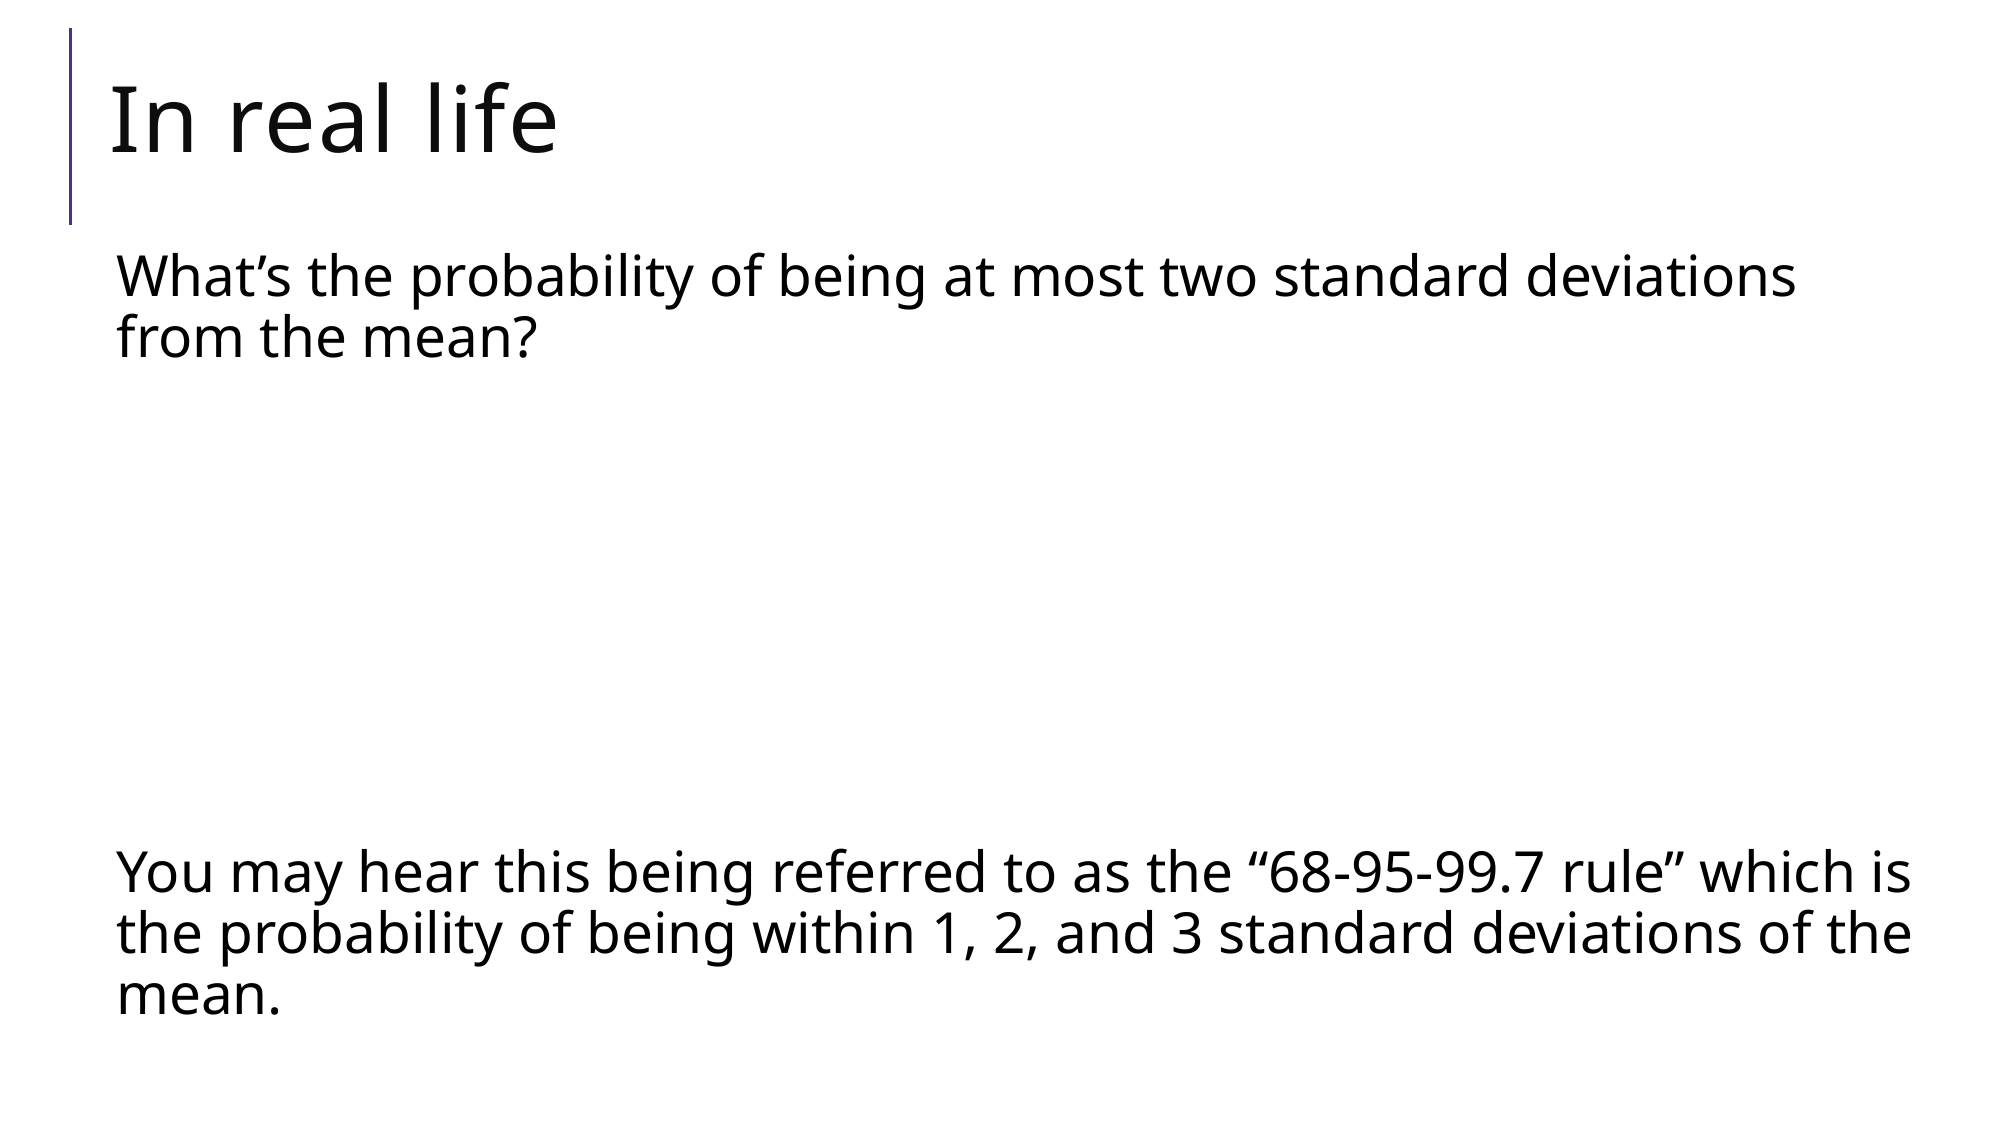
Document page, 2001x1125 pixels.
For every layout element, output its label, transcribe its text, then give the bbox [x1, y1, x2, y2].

title In real life [94, 43, 1930, 210]
